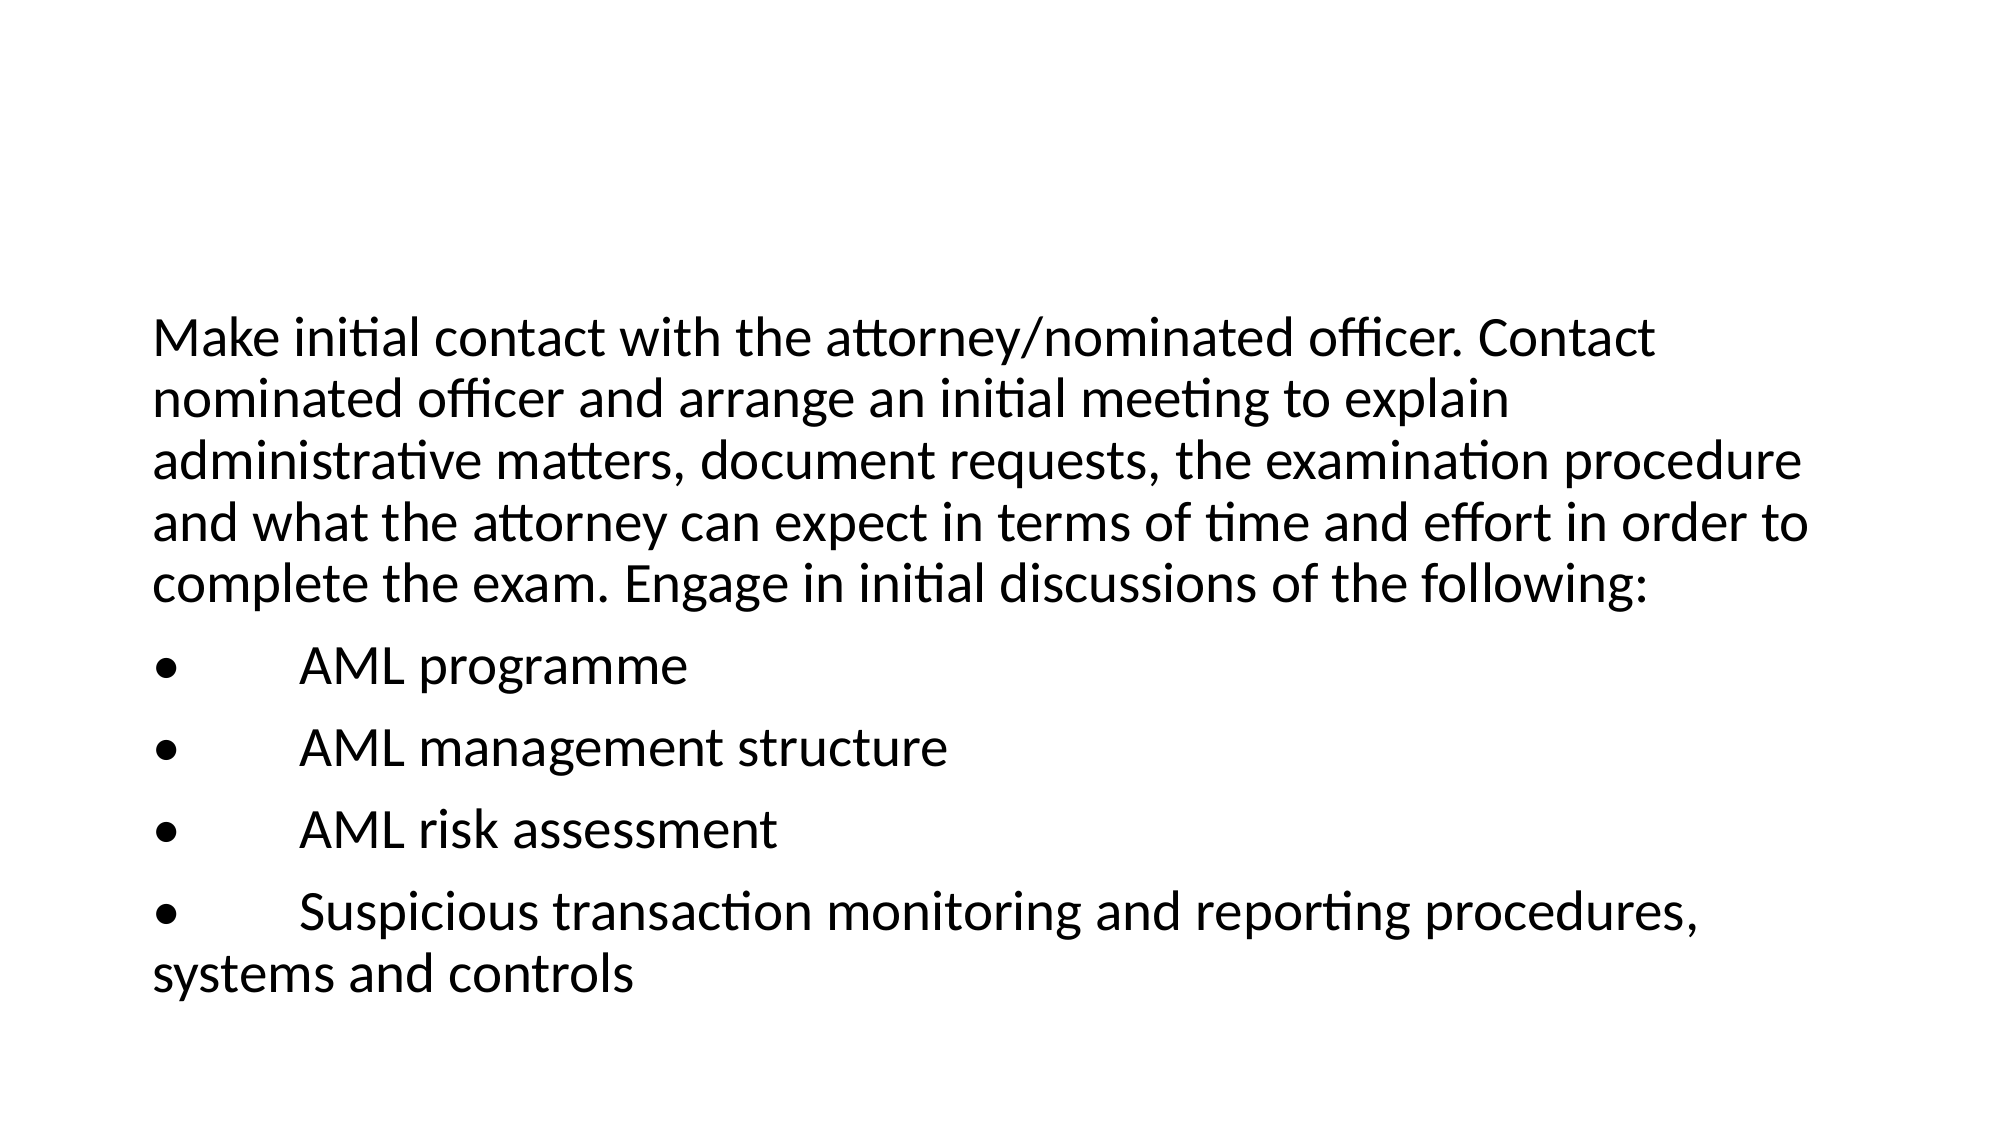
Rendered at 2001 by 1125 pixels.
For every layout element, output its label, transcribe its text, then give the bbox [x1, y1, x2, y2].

list Make initial contact with the attorney/nominated officer. Contact nominated officer and arrange an initial meeting to explain administrative matters, document requests, the examination procedure and what the attorney can expect in terms of time and effort in order to complete the exam. Engage in initial discussions of the following: • AML programme • AML management structure • AML risk assessment • Suspicious transaction monitoring and reporting procedures, systems and controls [137, 299, 1863, 1014]
